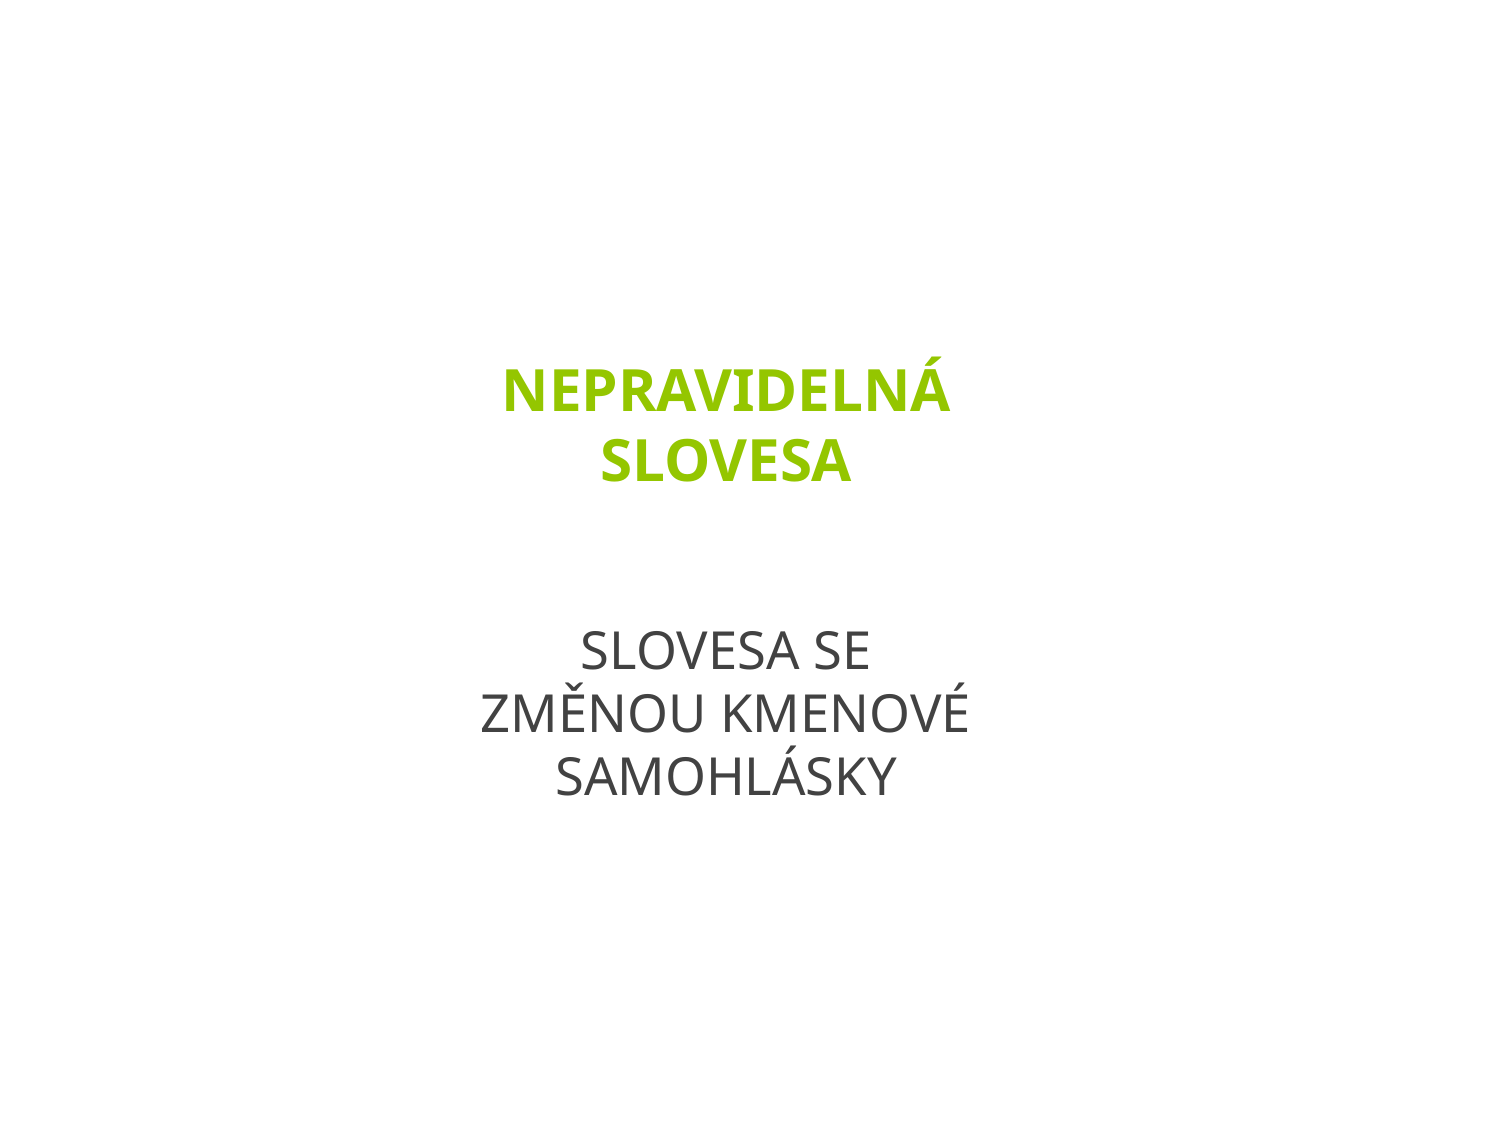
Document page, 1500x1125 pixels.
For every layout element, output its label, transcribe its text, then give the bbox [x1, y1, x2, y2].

subtitle SLOVESA SE ZMĚNOU KMENOVÉ SAMOHLÁSKY [454, 609, 998, 817]
title NEPRAVIDELNÁ SLOVESA [454, 311, 999, 501]
